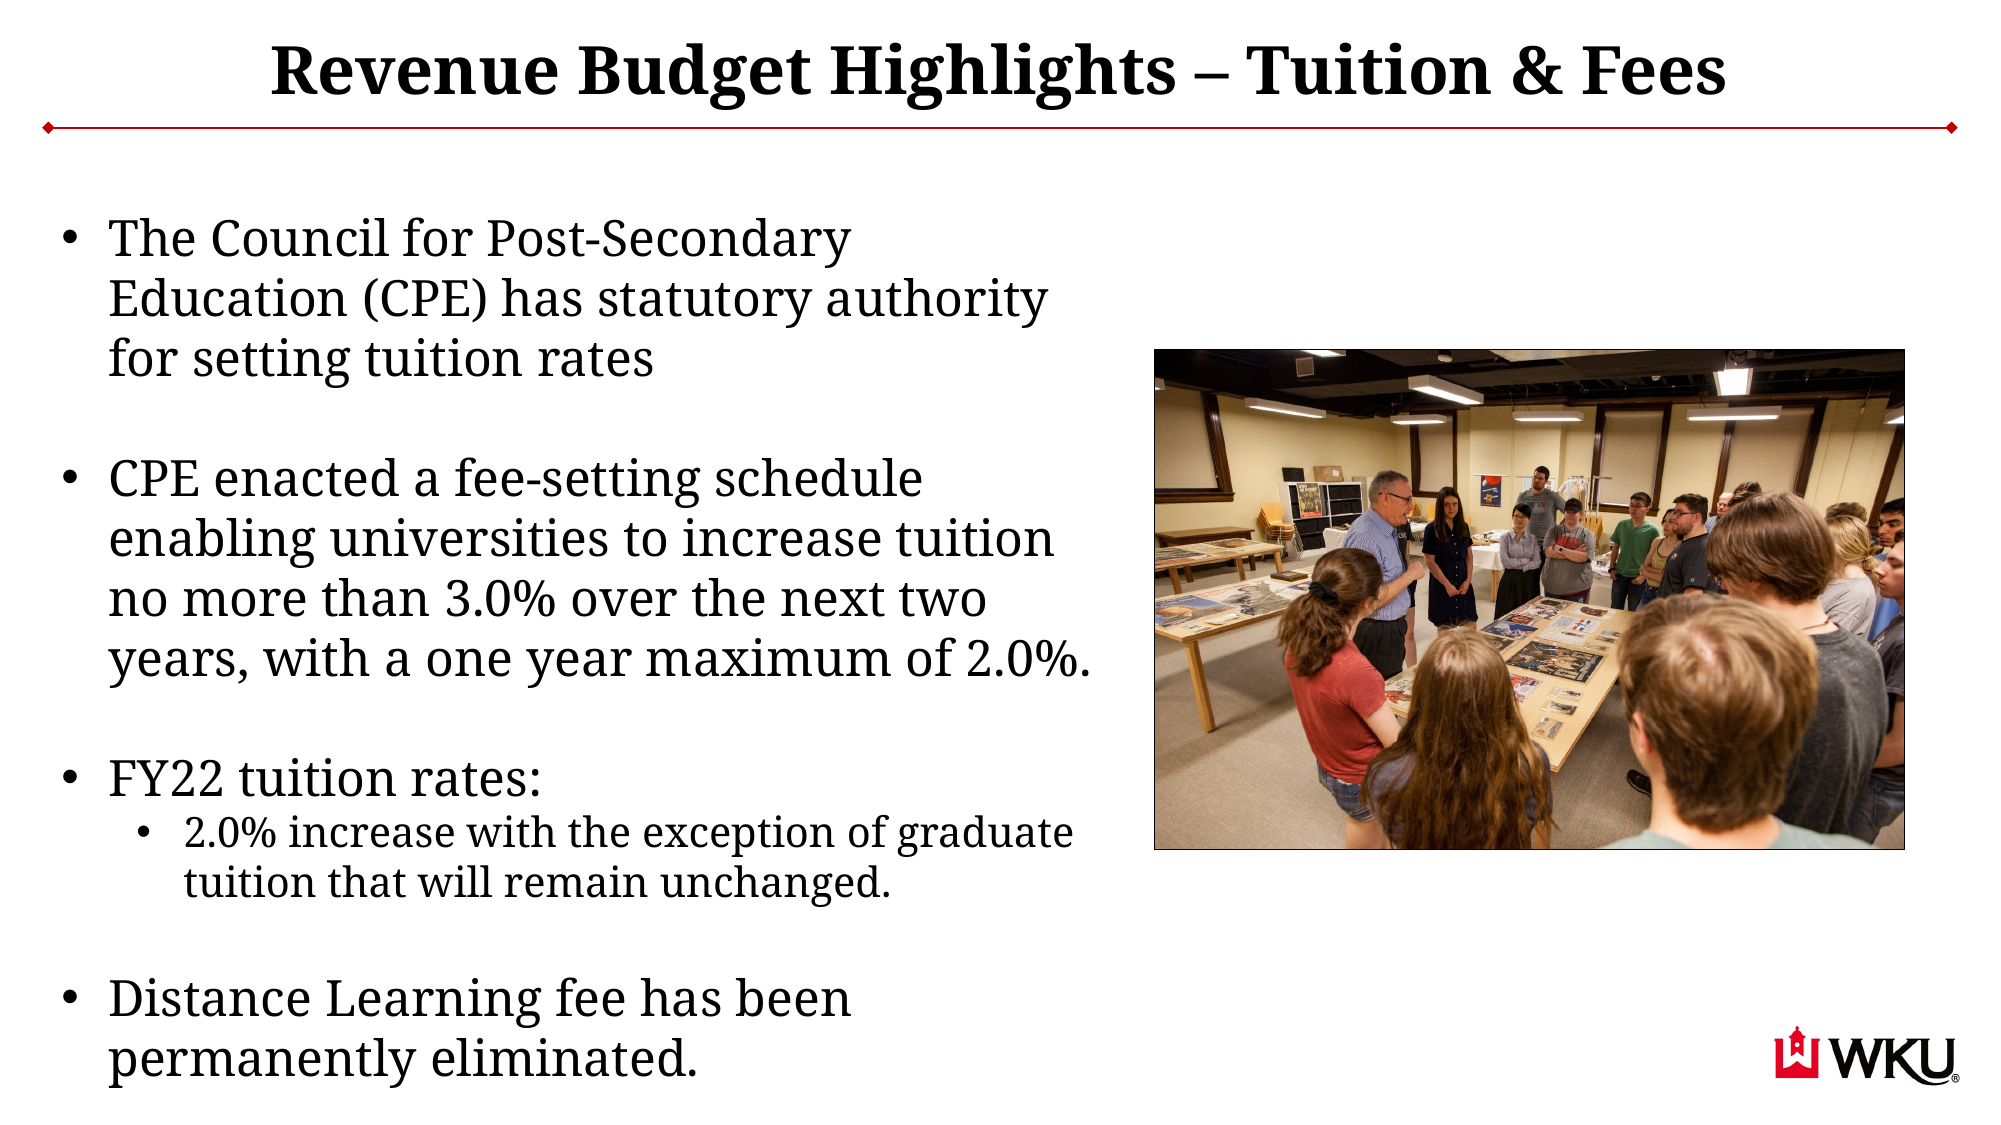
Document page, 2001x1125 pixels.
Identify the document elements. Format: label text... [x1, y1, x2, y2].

picture [1765, 1016, 1969, 1096]
text_box Revenue Budget Highlights – Tuition & Fees [48, 20, 1952, 115]
picture [1154, 349, 1905, 850]
text_box The Council for Post-Secondary Education (CPE) has statutory authority for setting tuition rates CPE enacted a fee-setting schedule enabling universities to increase tuition no more than 3.0% over the next two years, with a one year maximum of 2.0%. FY22 tuition rates: 2.0% increase with the exception of graduate tuition that will remain unchanged. Distance Learning fee has been permanently eliminated. [46, 198, 1112, 1125]
